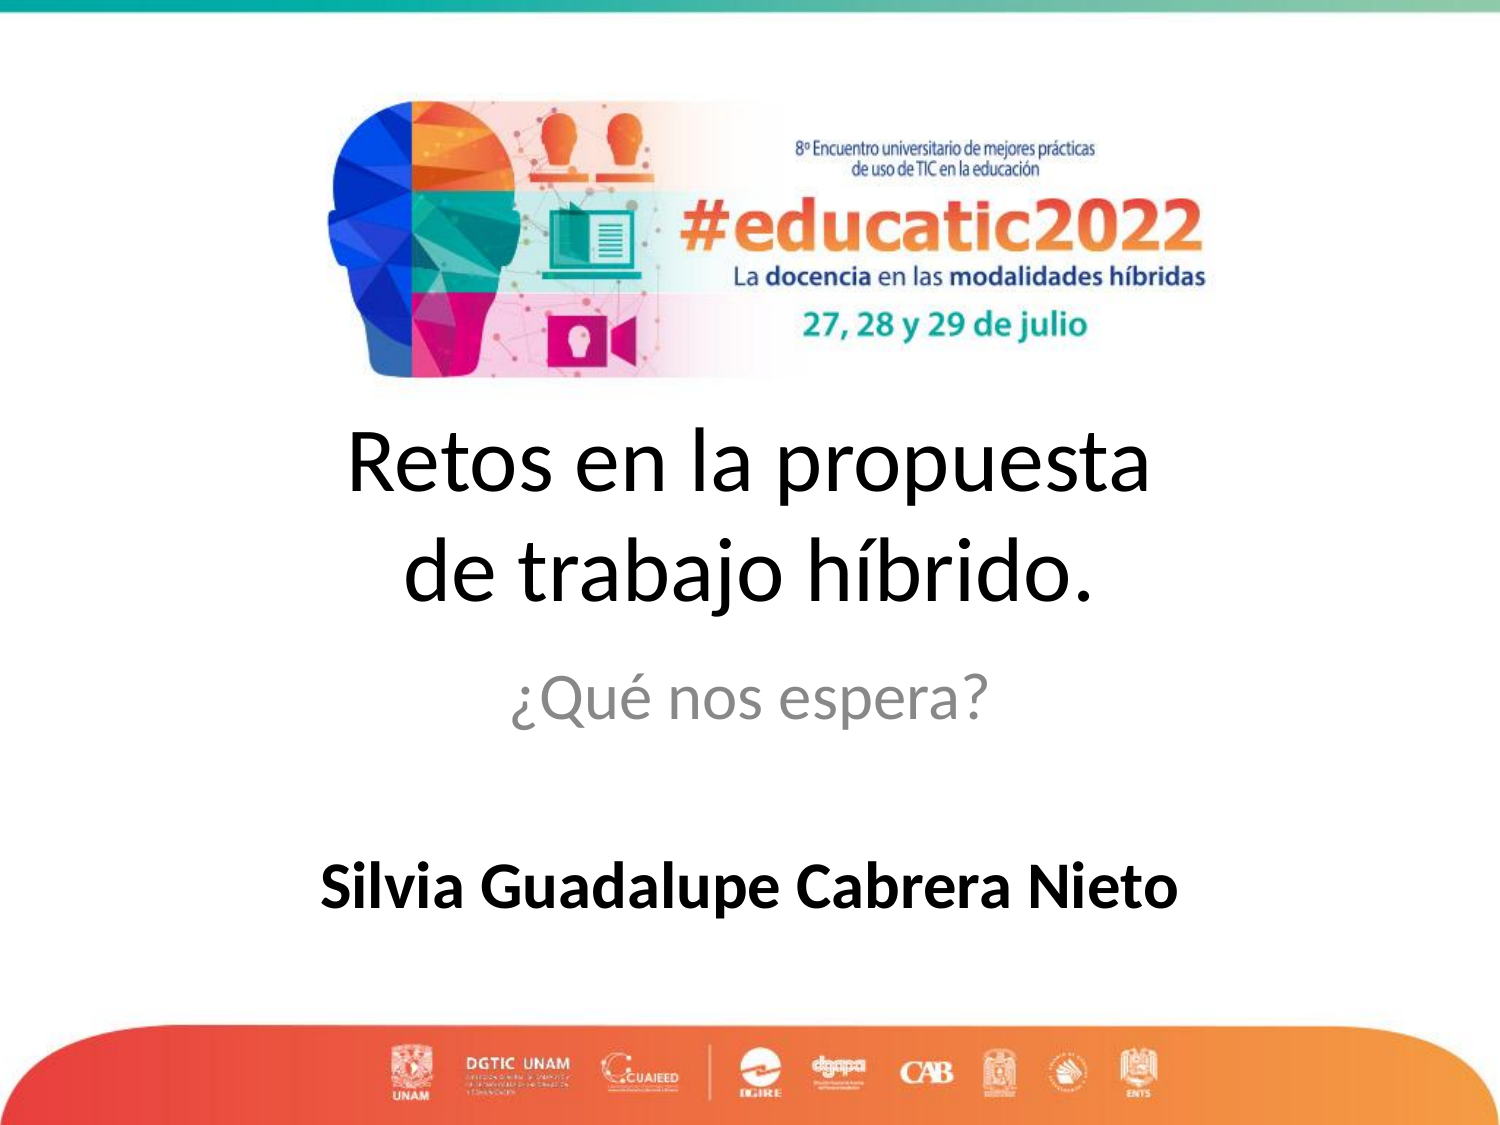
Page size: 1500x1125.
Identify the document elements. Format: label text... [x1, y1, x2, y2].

title Retos en la propuesta de trabajo híbrido. [112, 385, 1388, 634]
subtitle ¿Qué nos espera? Silvia Guadalupe Cabrera Nieto [225, 645, 1275, 988]
picture [0, 0, 1500, 1125]
